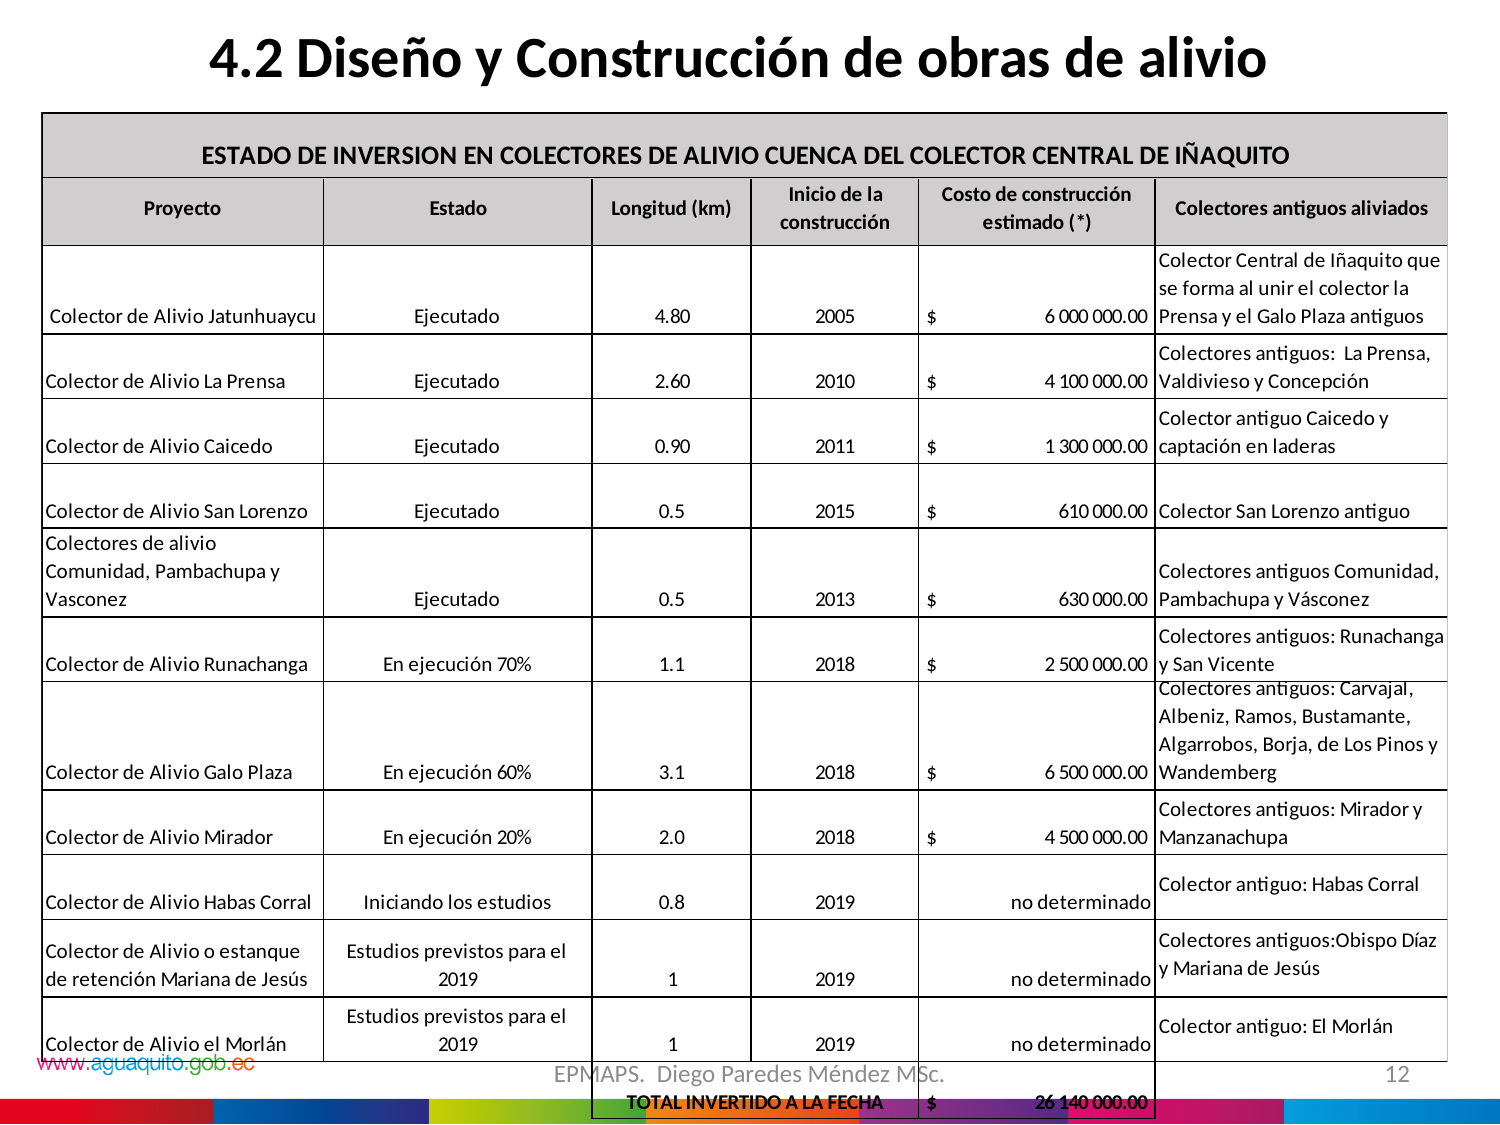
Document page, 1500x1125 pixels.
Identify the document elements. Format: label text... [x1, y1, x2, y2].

picture [0, 0, 1500, 1125]
title 4.2 Diseño y Construcción de obras de alivio [41, 7, 1437, 102]
